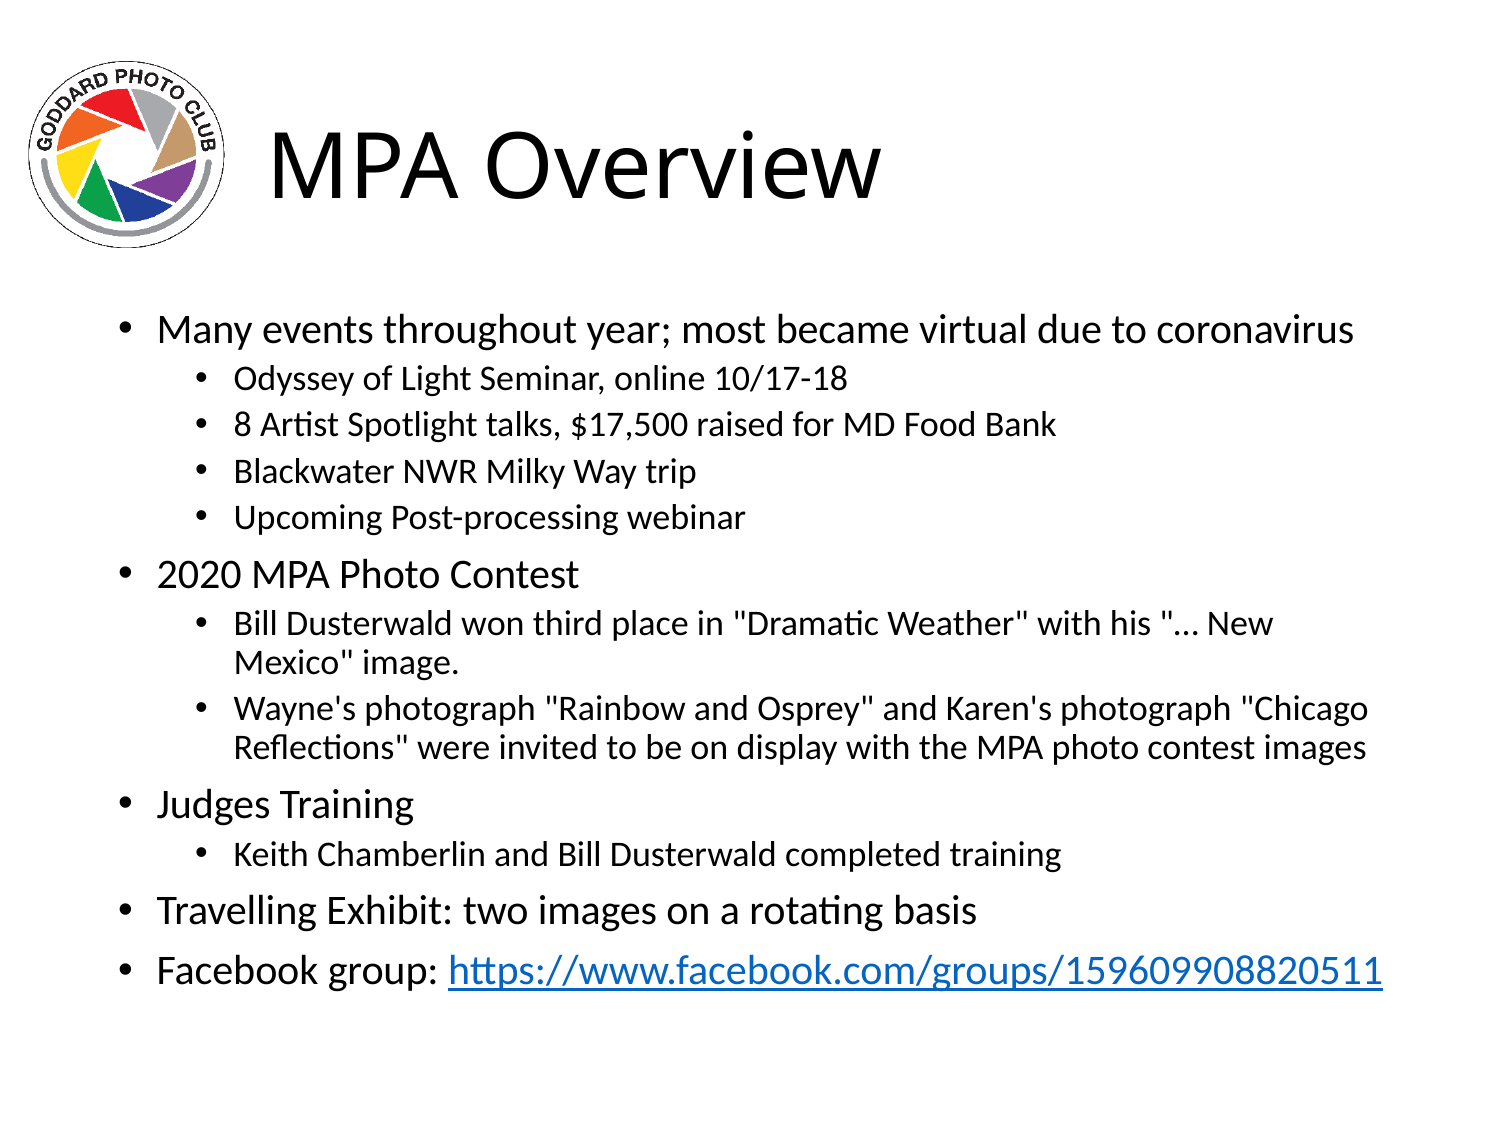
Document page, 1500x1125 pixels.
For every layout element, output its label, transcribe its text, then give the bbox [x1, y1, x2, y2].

title MPA Overview [250, 59, 1397, 278]
picture [26, 59, 226, 250]
list Many events throughout year; most became virtual due to coronavirus Odyssey of Light Seminar, online 10/17-18 8 Artist Spotlight talks, $17,500 raised for MD Food Bank Blackwater NWR Milky Way trip Upcoming Post-processing webinar 2020 MPA Photo Contest Bill Dusterwald won third place in "Dramatic Weather" with his "… New Mexico" image. Wayne's photograph "Rainbow and Osprey" and Karen's photograph "Chicago Reflections" were invited to be on display with the MPA photo contest images Judges Training Keith Chamberlin and Bill Dusterwald completed training Travelling Exhibit: two images on a rotating basis Facebook group: https://www.facebook.com/groups/159609908820511 [103, 299, 1397, 1014]
